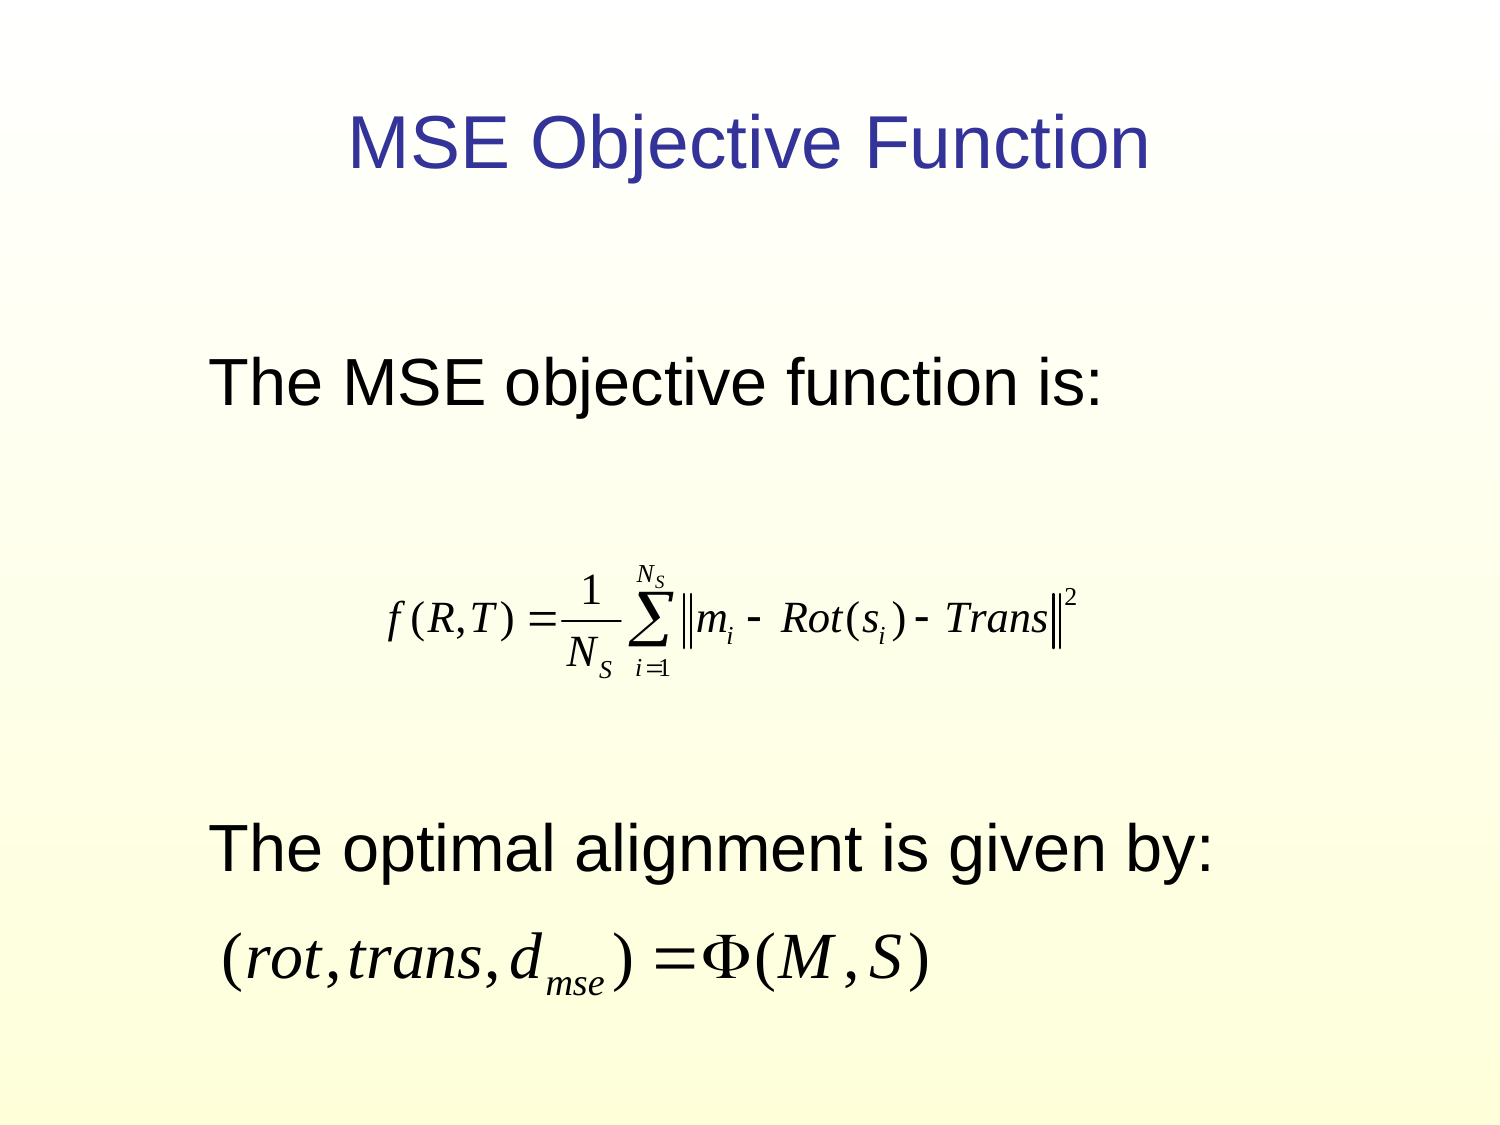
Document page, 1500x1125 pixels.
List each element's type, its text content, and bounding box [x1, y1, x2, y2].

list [372, 554, 1089, 689]
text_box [212, 912, 944, 1012]
list The MSE objective function is: The optimal alignment is given by: [193, 330, 1363, 1013]
title MSE Objective Function [74, 44, 1426, 233]
